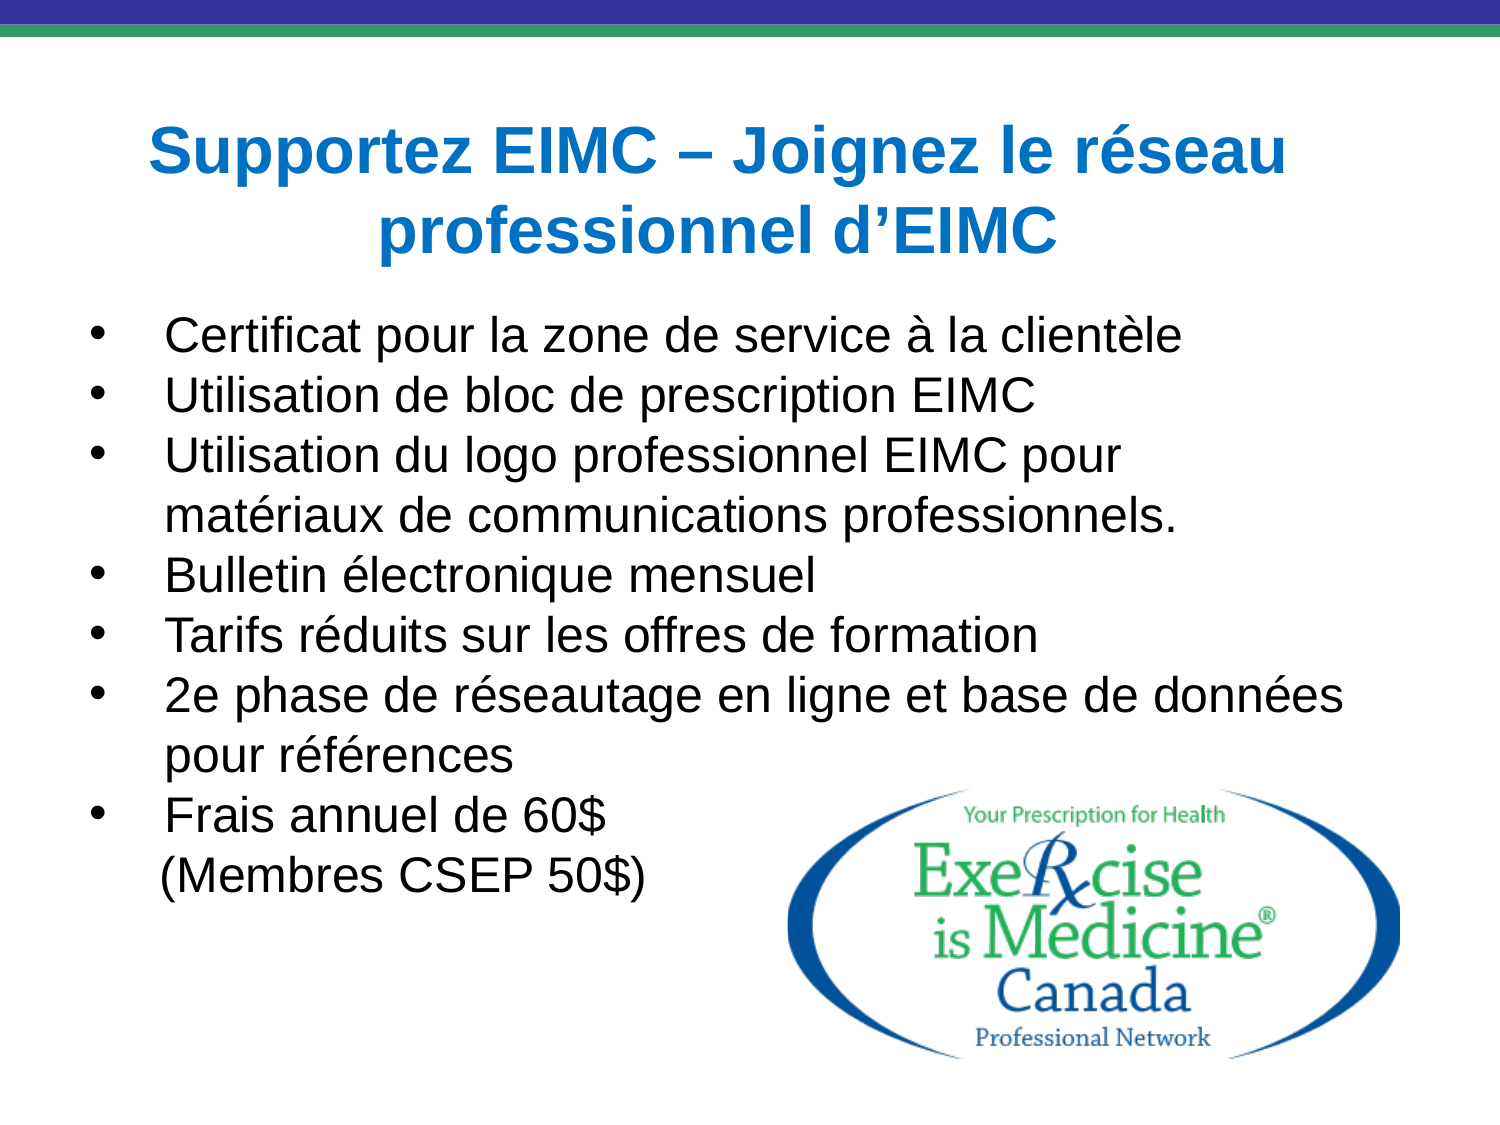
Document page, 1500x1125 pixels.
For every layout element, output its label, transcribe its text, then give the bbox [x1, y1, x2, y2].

text_box Supportez EIMC – Joignez le réseau professionnel d’EIMC Certificat pour la zone de service à la clientèle Utilisation de bloc de prescription EIMC Utilisation du logo professionnel EIMC pour matériaux de communications professionnels. Bulletin électronique mensuel Tarifs réduits sur les offres de formation 2e phase de réseautage en ligne et base de données pour références Frais annuel de 60$ (Membres CSEP 50$) [74, 99, 1363, 1120]
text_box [0, 0, 1500, 38]
picture [787, 787, 1401, 1059]
